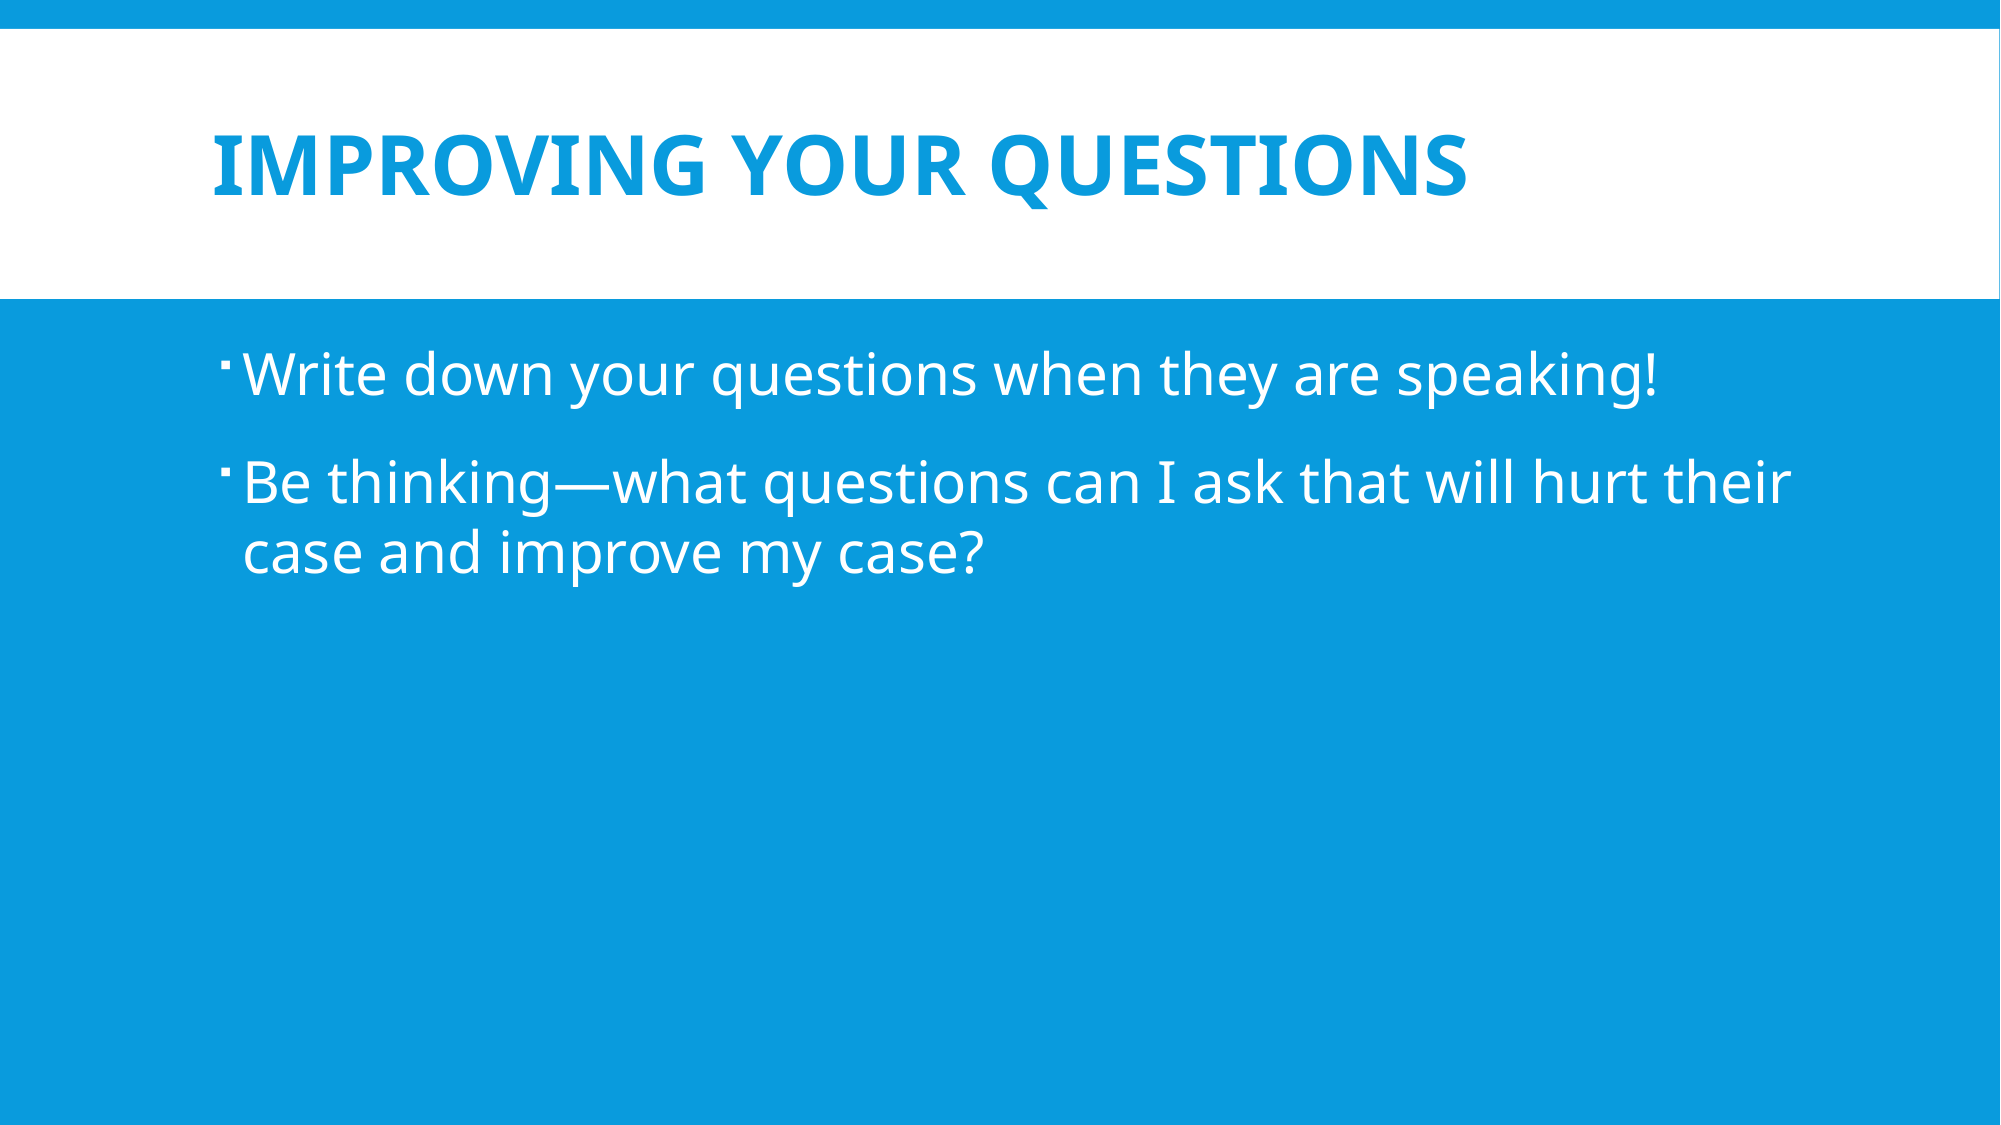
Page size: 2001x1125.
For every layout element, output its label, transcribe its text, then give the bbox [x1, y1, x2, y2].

list Write down your questions when they are speaking! Be thinking—what questions can I ask that will hurt their case and improve my case? [197, 329, 1911, 1079]
title Improving your questions [197, 46, 1803, 295]
